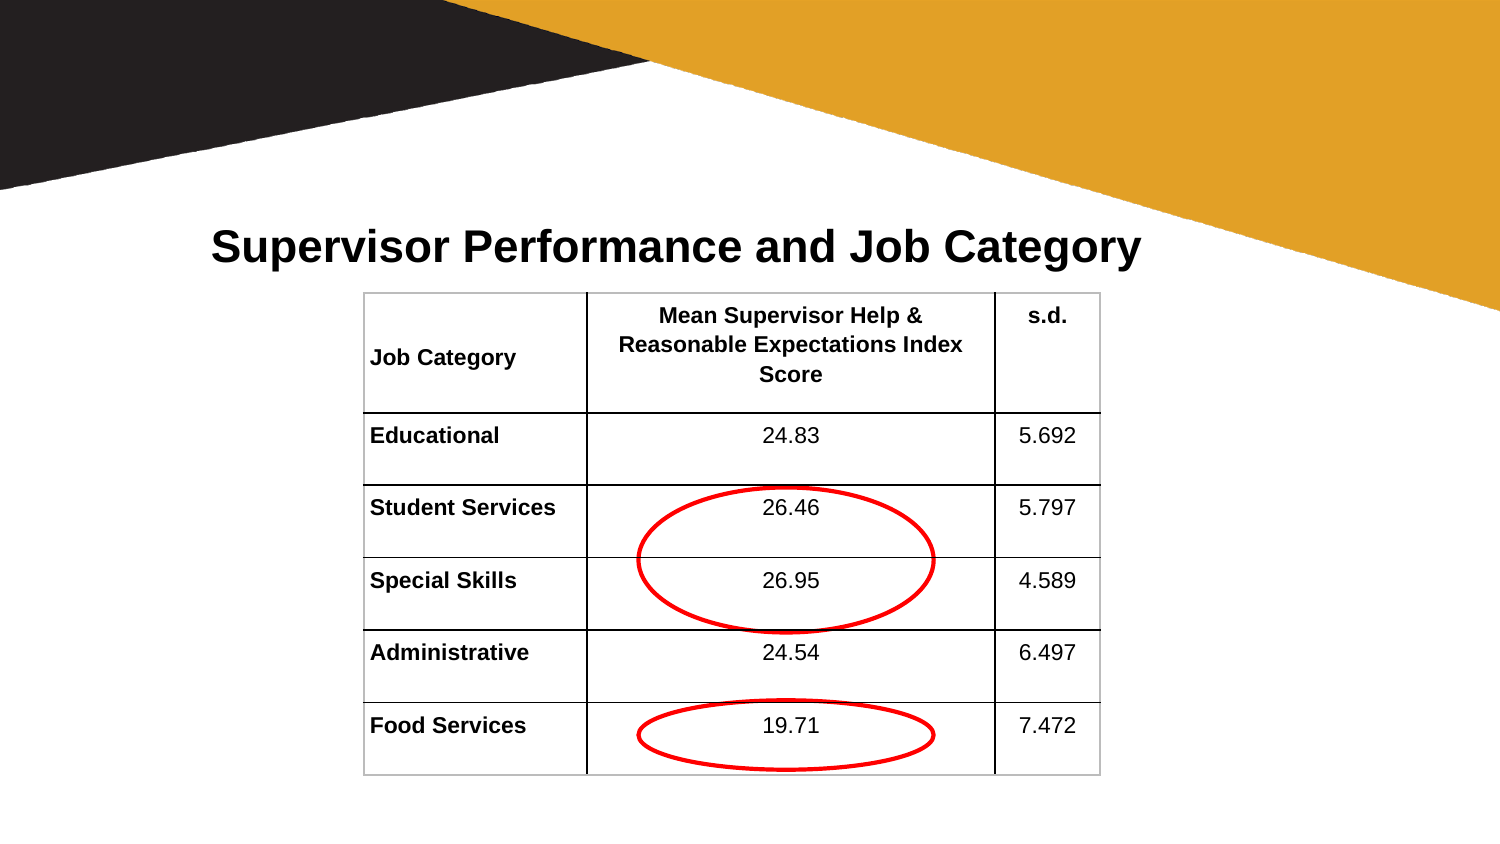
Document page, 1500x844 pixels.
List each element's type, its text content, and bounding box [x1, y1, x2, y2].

table_cell 4.589 [996, 558, 1099, 629]
title Supervisor Performance and Job Category [202, 215, 1187, 273]
table_cell 26.95 [588, 558, 994, 629]
table_cell Administrative [365, 631, 586, 702]
table_cell 7.472 [996, 703, 1099, 774]
table_cell 5.692 [996, 414, 1099, 484]
table_header s.d. [996, 294, 1099, 412]
table_cell 24.83 [588, 414, 994, 484]
table_cell 24.54 [588, 631, 994, 702]
table_cell 6.497 [996, 631, 1099, 702]
table_cell 5.797 [996, 486, 1099, 557]
table_cell Food Services [365, 703, 586, 774]
table_cell Student Services [365, 486, 586, 557]
table_cell 19.71 [588, 703, 994, 774]
table_cell Educational [365, 414, 586, 484]
table_header Job Category [365, 294, 586, 412]
table_cell 26.46 [588, 486, 994, 557]
picture [0, 0, 1500, 844]
table_cell Special Skills [365, 558, 586, 629]
table_header Mean Supervisor Help & Reasonable Expectations Index Score [588, 294, 994, 412]
